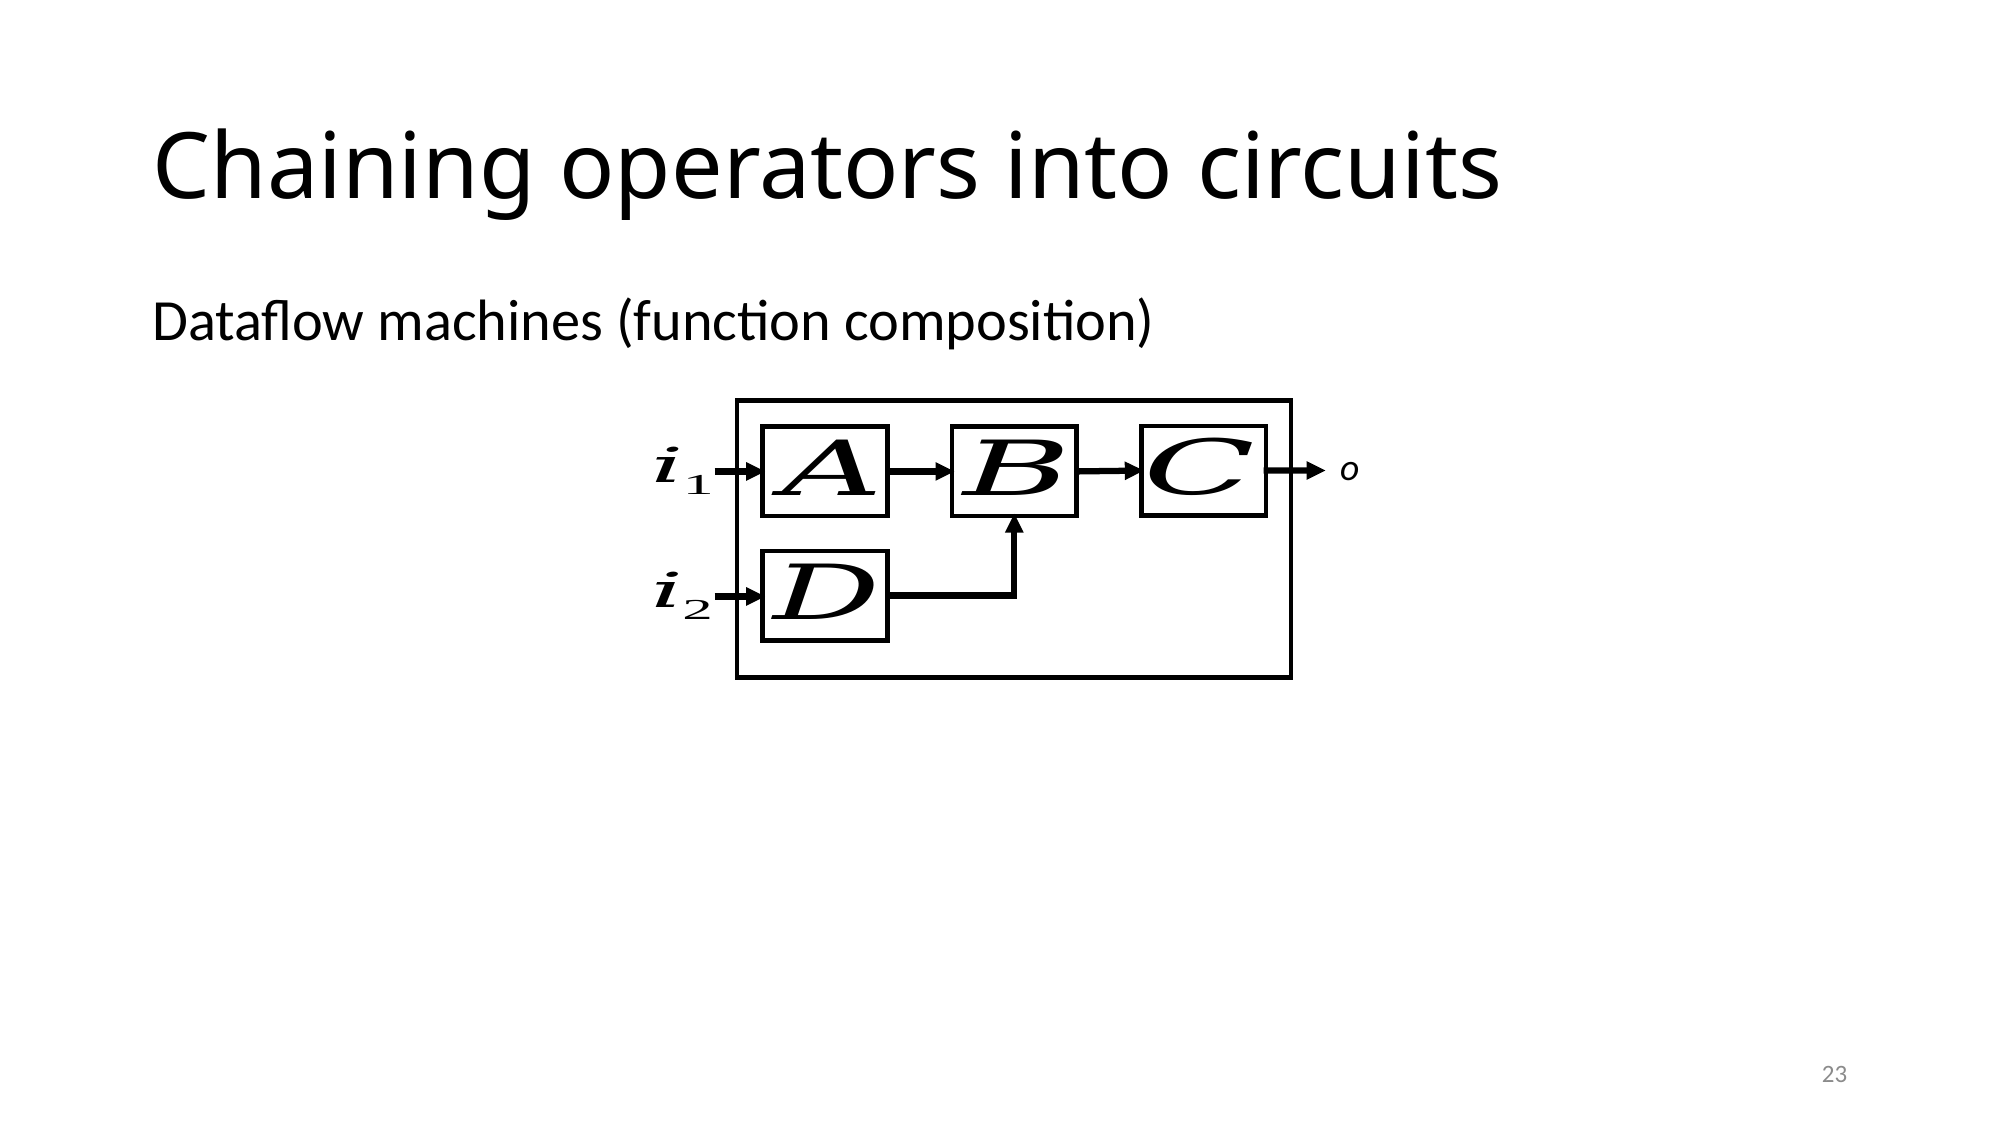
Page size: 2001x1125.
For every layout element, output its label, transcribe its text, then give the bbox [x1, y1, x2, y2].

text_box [885, 513, 1015, 596]
text_box [736, 400, 1292, 678]
title Chaining operators into circuits [137, 59, 1863, 278]
slide_number 23 [1798, 1042, 1863, 1103]
text_box o [1325, 435, 1365, 496]
